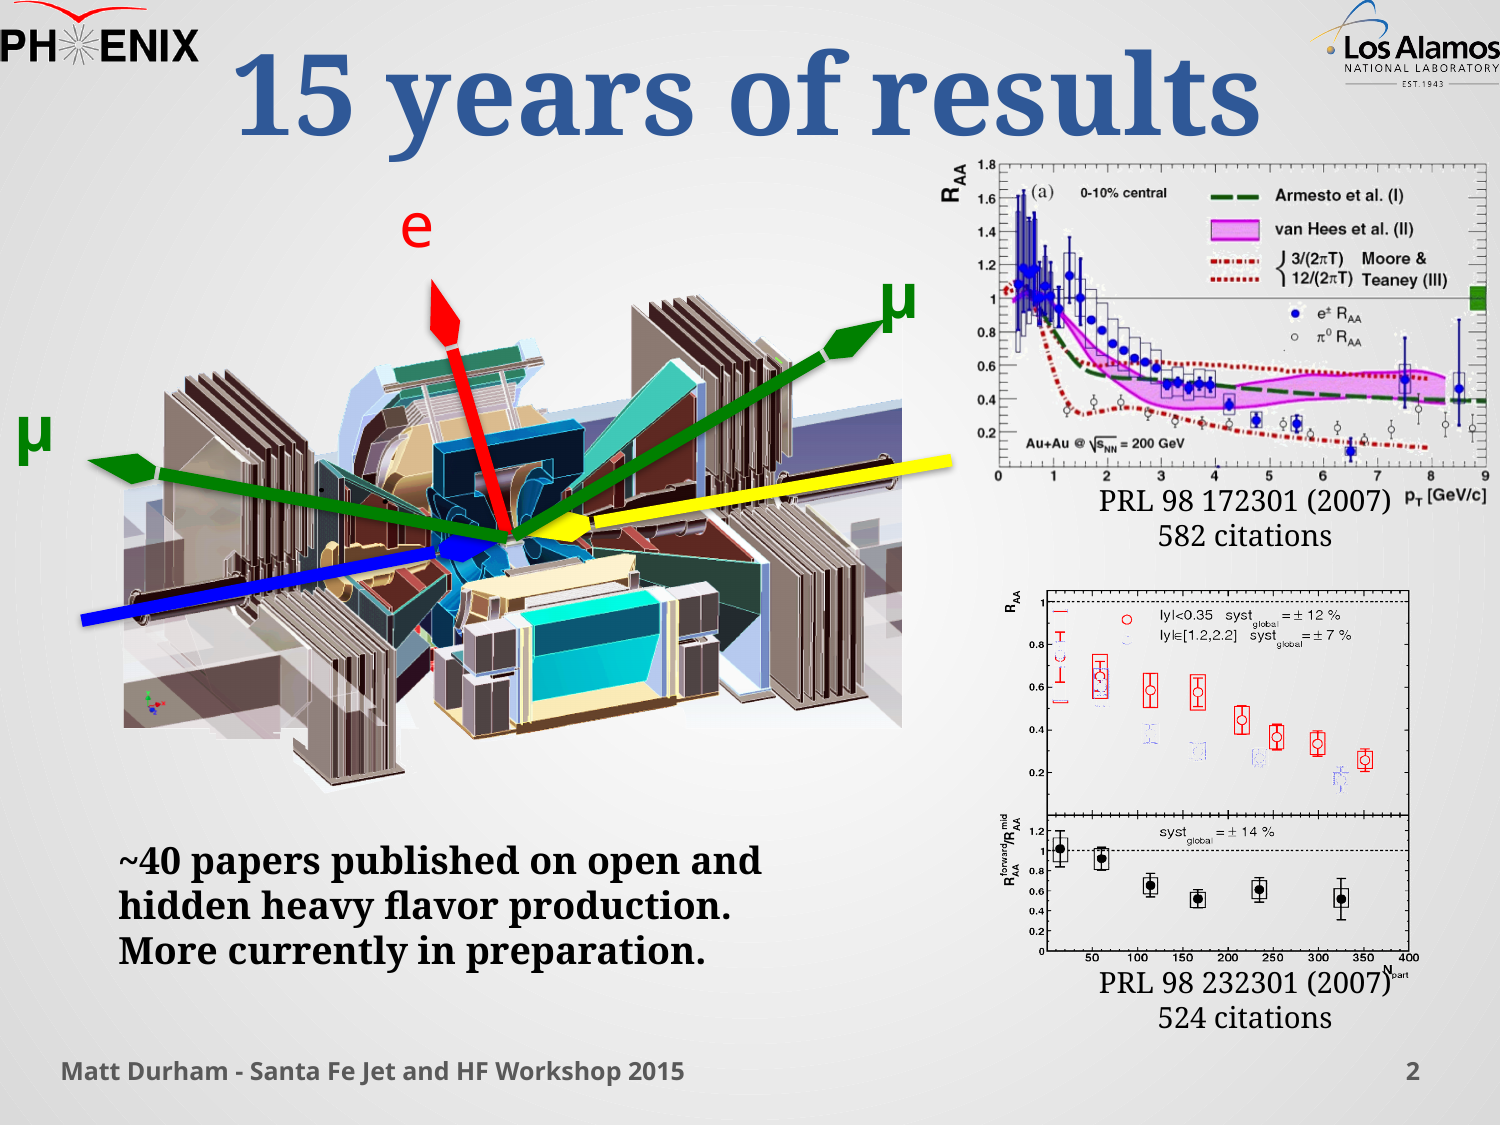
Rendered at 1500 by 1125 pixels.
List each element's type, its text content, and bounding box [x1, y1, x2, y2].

text_box PRL 98 172301 (2007) 582 citations [1033, 527, 1458, 560]
picture [0, 0, 199, 65]
text_box PRL 98 232301 (2007) 524 citations [1033, 956, 1458, 1042]
title 15 years of results [167, 1, 1329, 166]
footer Matt Durham - Santa Fe Jet and HF Workshop 2015 [52, 1042, 747, 1103]
picture [1310, 0, 1500, 87]
picture [999, 590, 1419, 980]
slide_number 2 [1401, 1042, 1494, 1103]
picture [936, 154, 1494, 519]
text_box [0, 177, 952, 796]
text_box ~40 papers published on open and hidden heavy flavor production. More currently in preparation. [103, 829, 819, 980]
